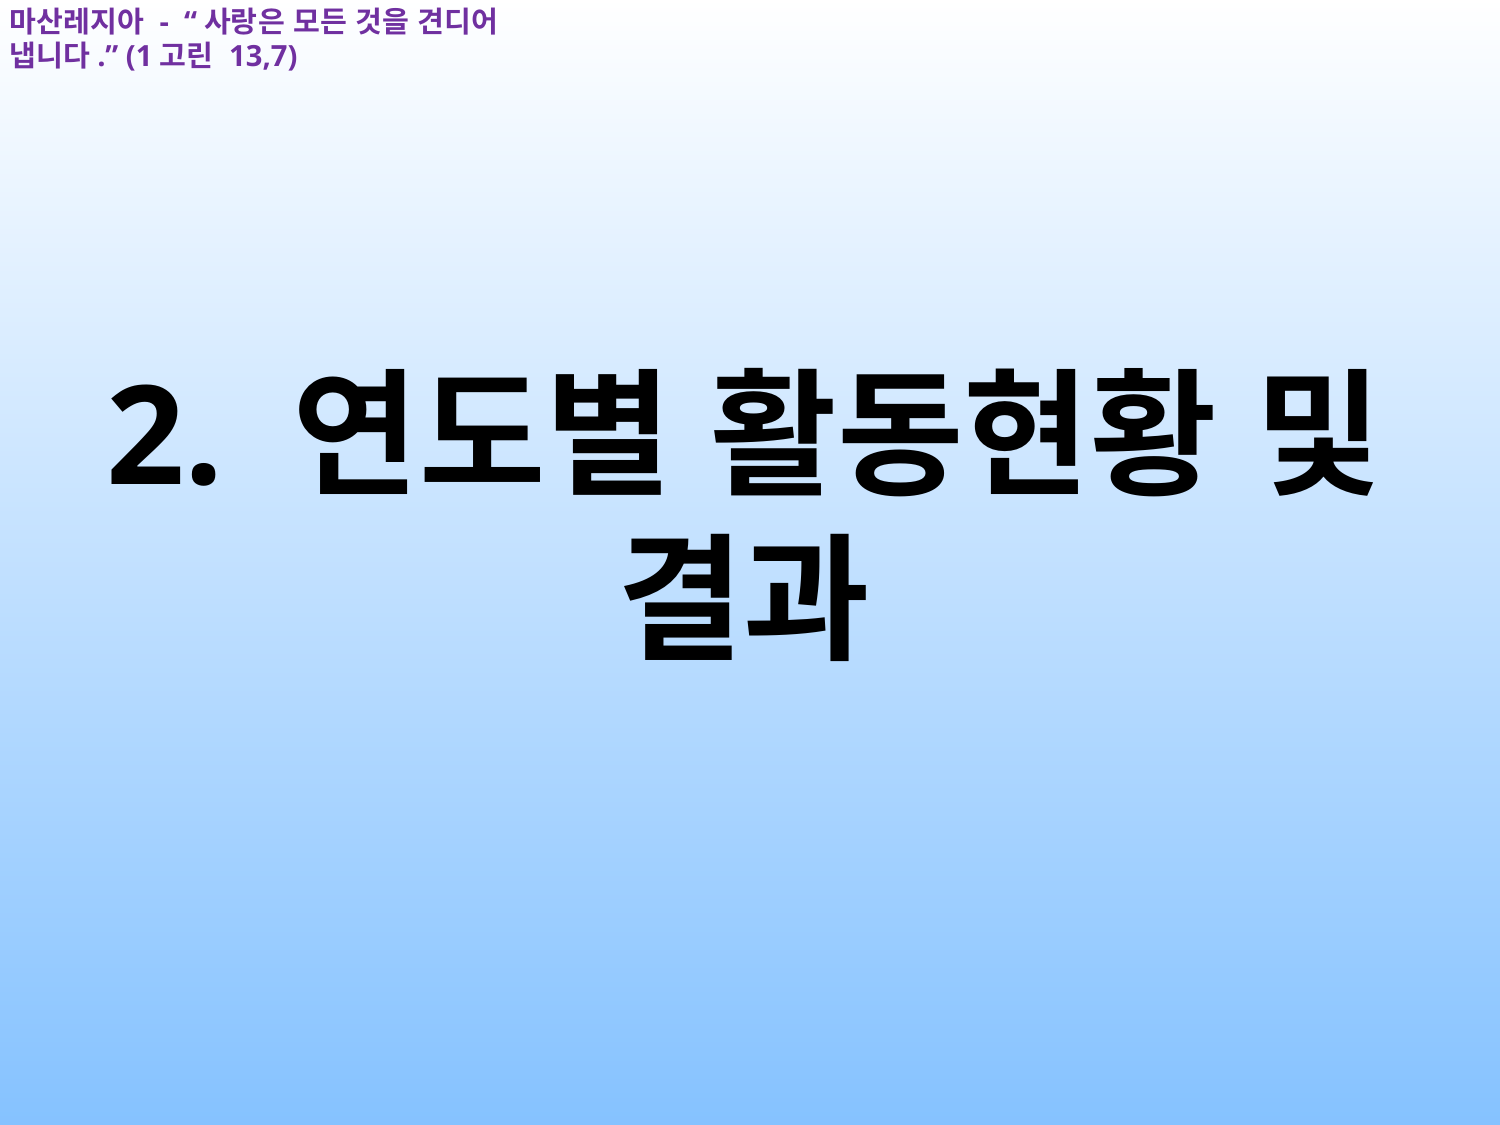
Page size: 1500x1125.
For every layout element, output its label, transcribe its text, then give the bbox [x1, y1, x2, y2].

text_box 2. 연도별 활동현황 및 결과 [46, 339, 1442, 685]
text_box 마산레지아 - “사랑은 모든 것을 견디어 냅니다.” (1고린 13,7) [0, 0, 585, 81]
